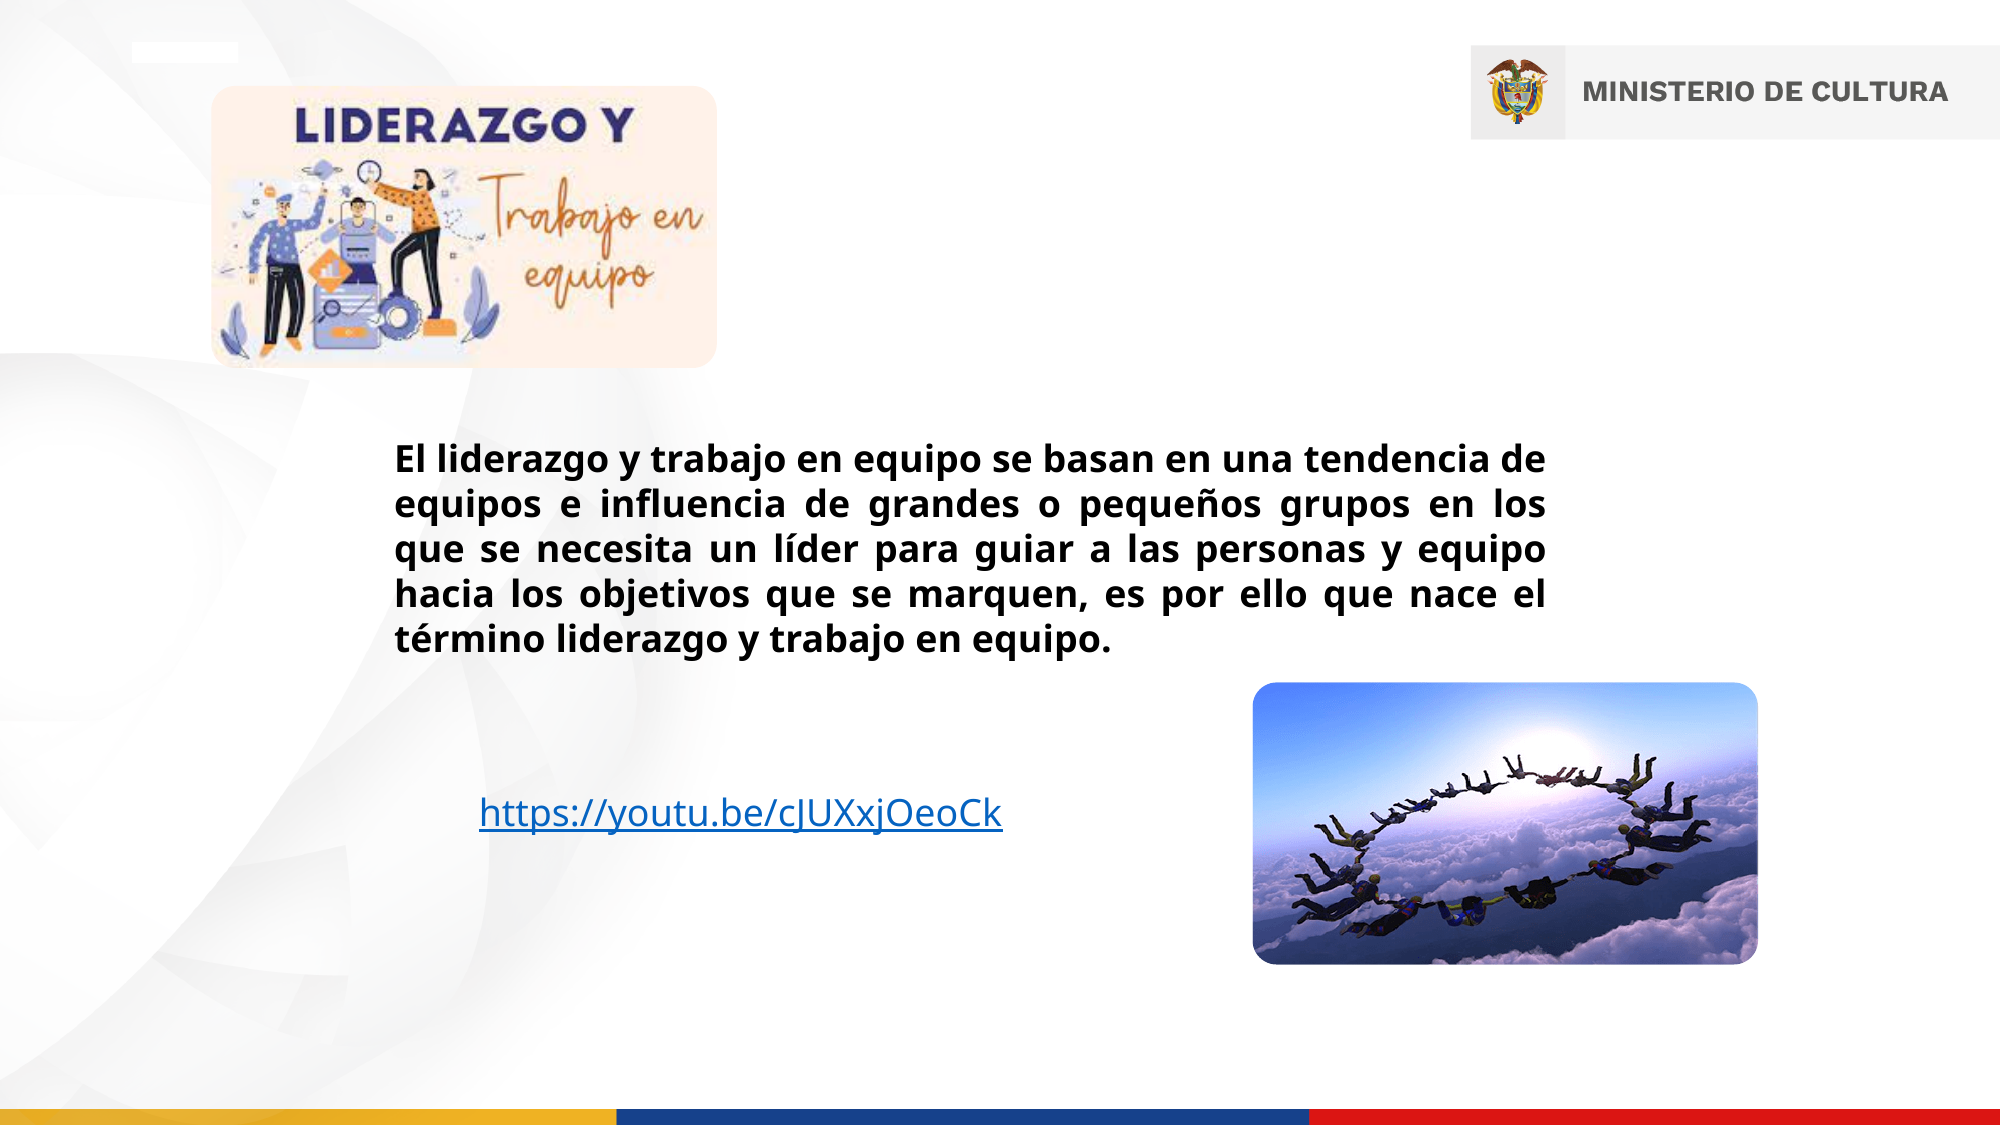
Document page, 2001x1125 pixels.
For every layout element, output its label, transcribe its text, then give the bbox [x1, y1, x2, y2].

text_box El liderazgo y trabajo en equipo se basan en una tendencia de equipos e influencia de grandes o pequeños grupos en los que se necesita un líder para guiar a las personas y equipo hacia los objetivos que se marquen, es por ello que nace el término liderazgo y trabajo en equipo. [379, 427, 1563, 668]
text_box https://youtu.be/cJUXxjOeoCk [464, 781, 1252, 848]
picture [0, 0, 2000, 1125]
